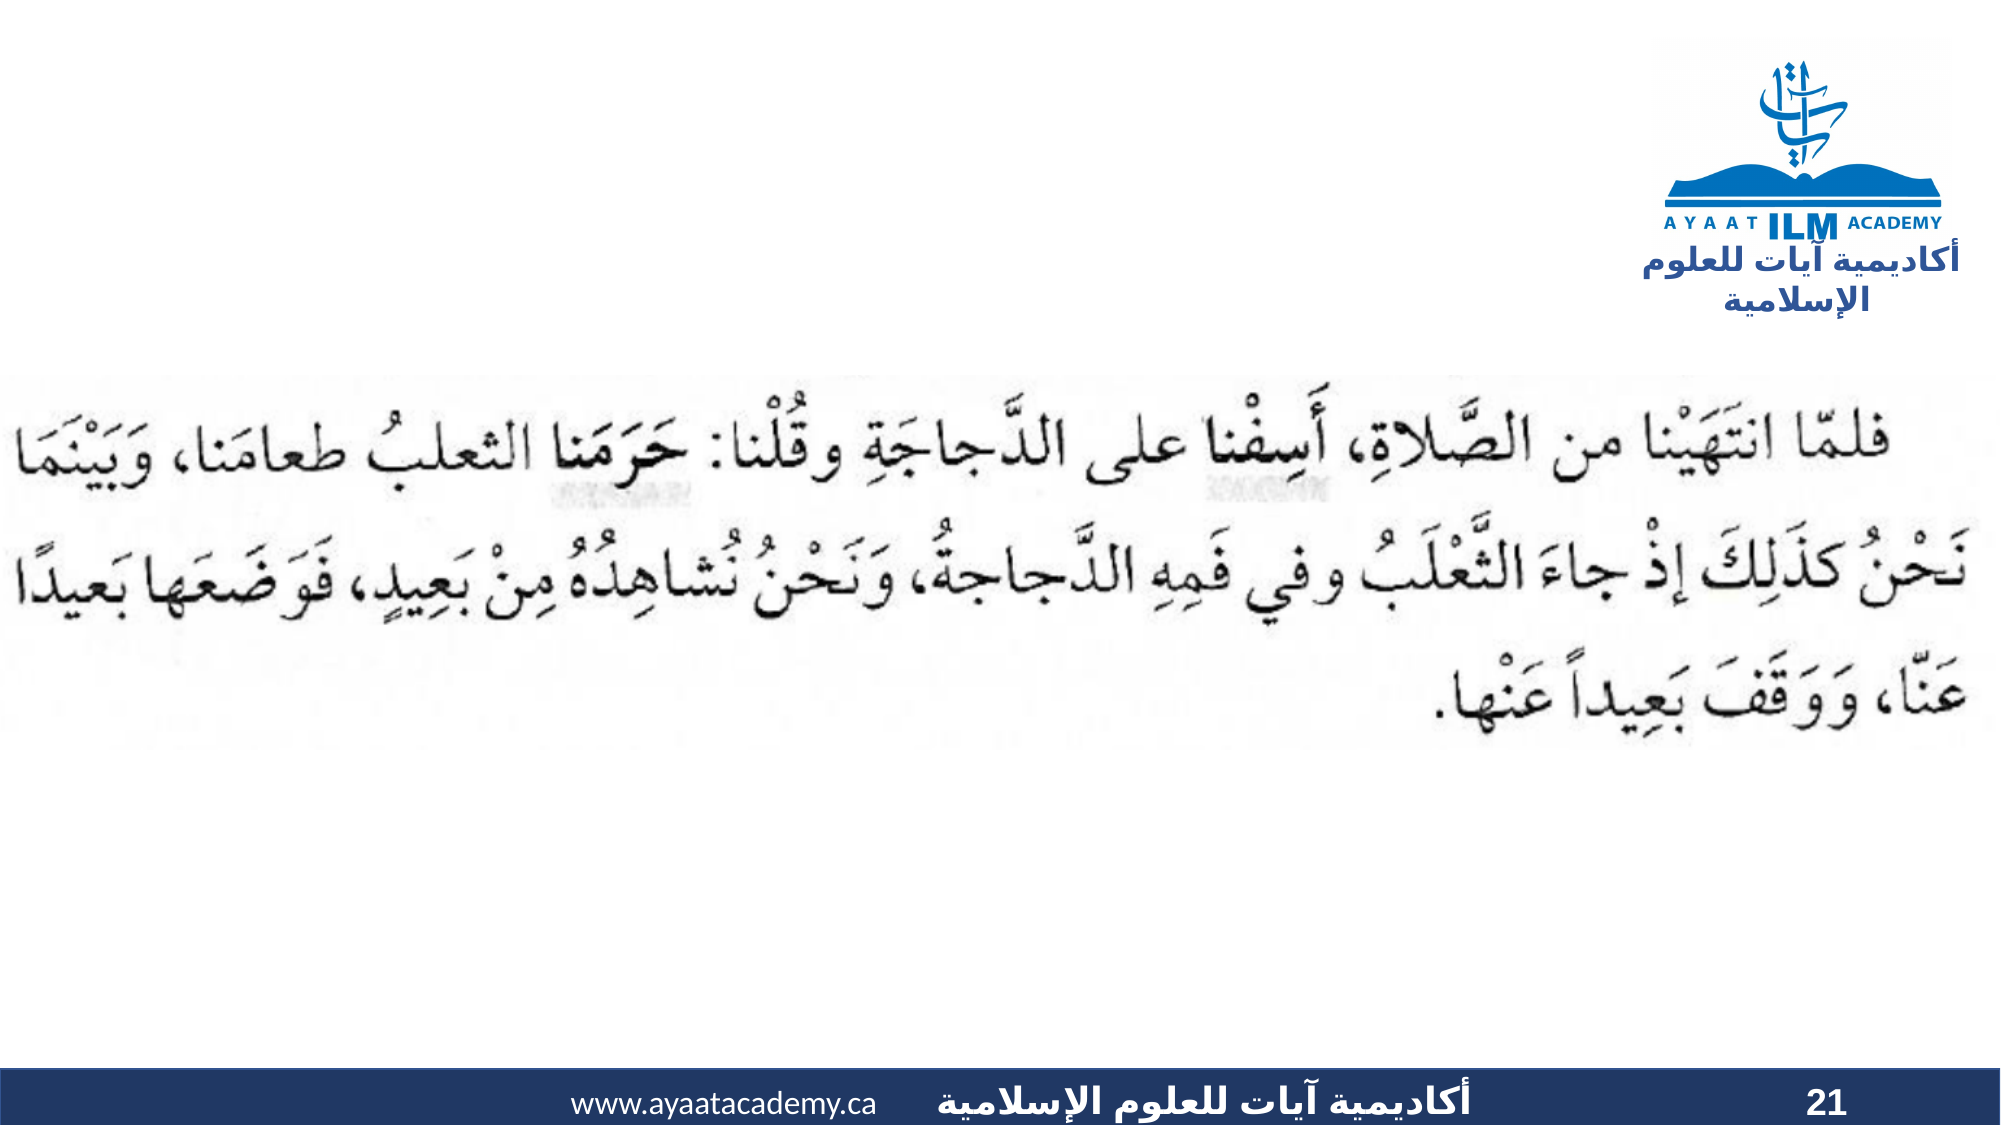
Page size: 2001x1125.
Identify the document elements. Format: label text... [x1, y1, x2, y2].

picture [1651, 37, 1952, 257]
picture [0, 375, 2000, 750]
slide_number 21 [1412, 1070, 1863, 1125]
